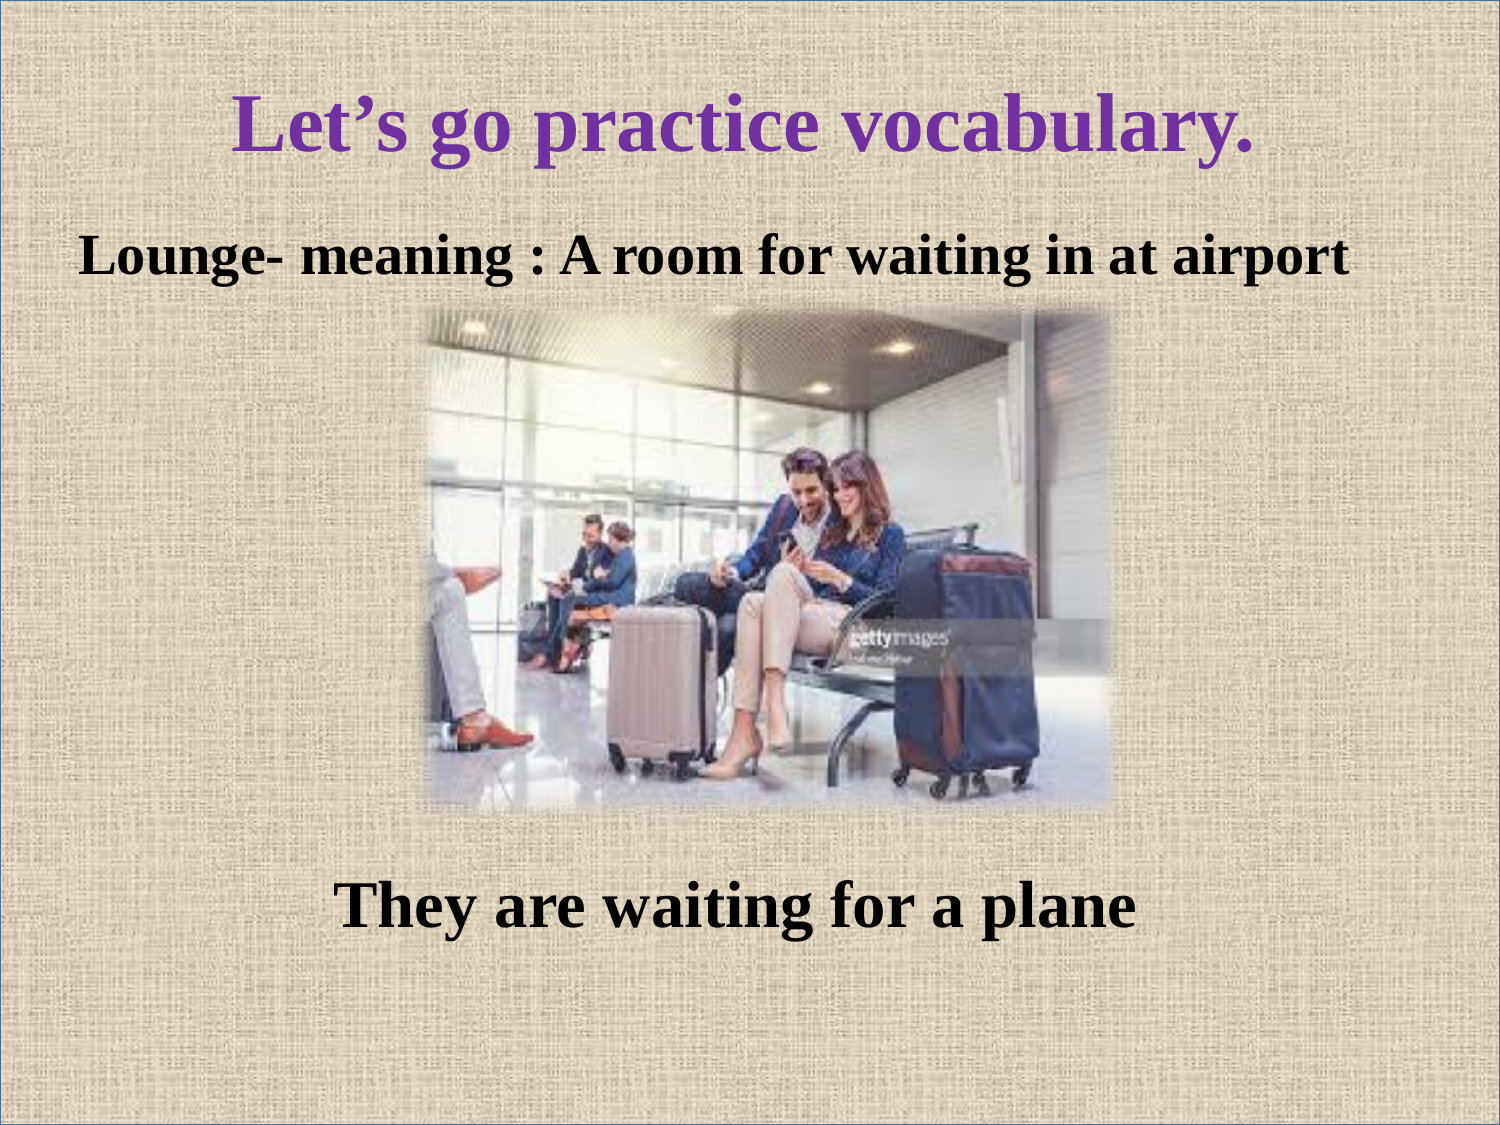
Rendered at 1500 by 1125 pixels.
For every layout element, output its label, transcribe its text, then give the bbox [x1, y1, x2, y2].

text_box Lounge- meaning : A room for waiting in at airport [63, 208, 1376, 294]
text_box They are waiting for a plane [96, 853, 1376, 948]
picture [1, 1, 1499, 1124]
text_box Let’s go practice vocabulary. [142, 60, 1346, 176]
